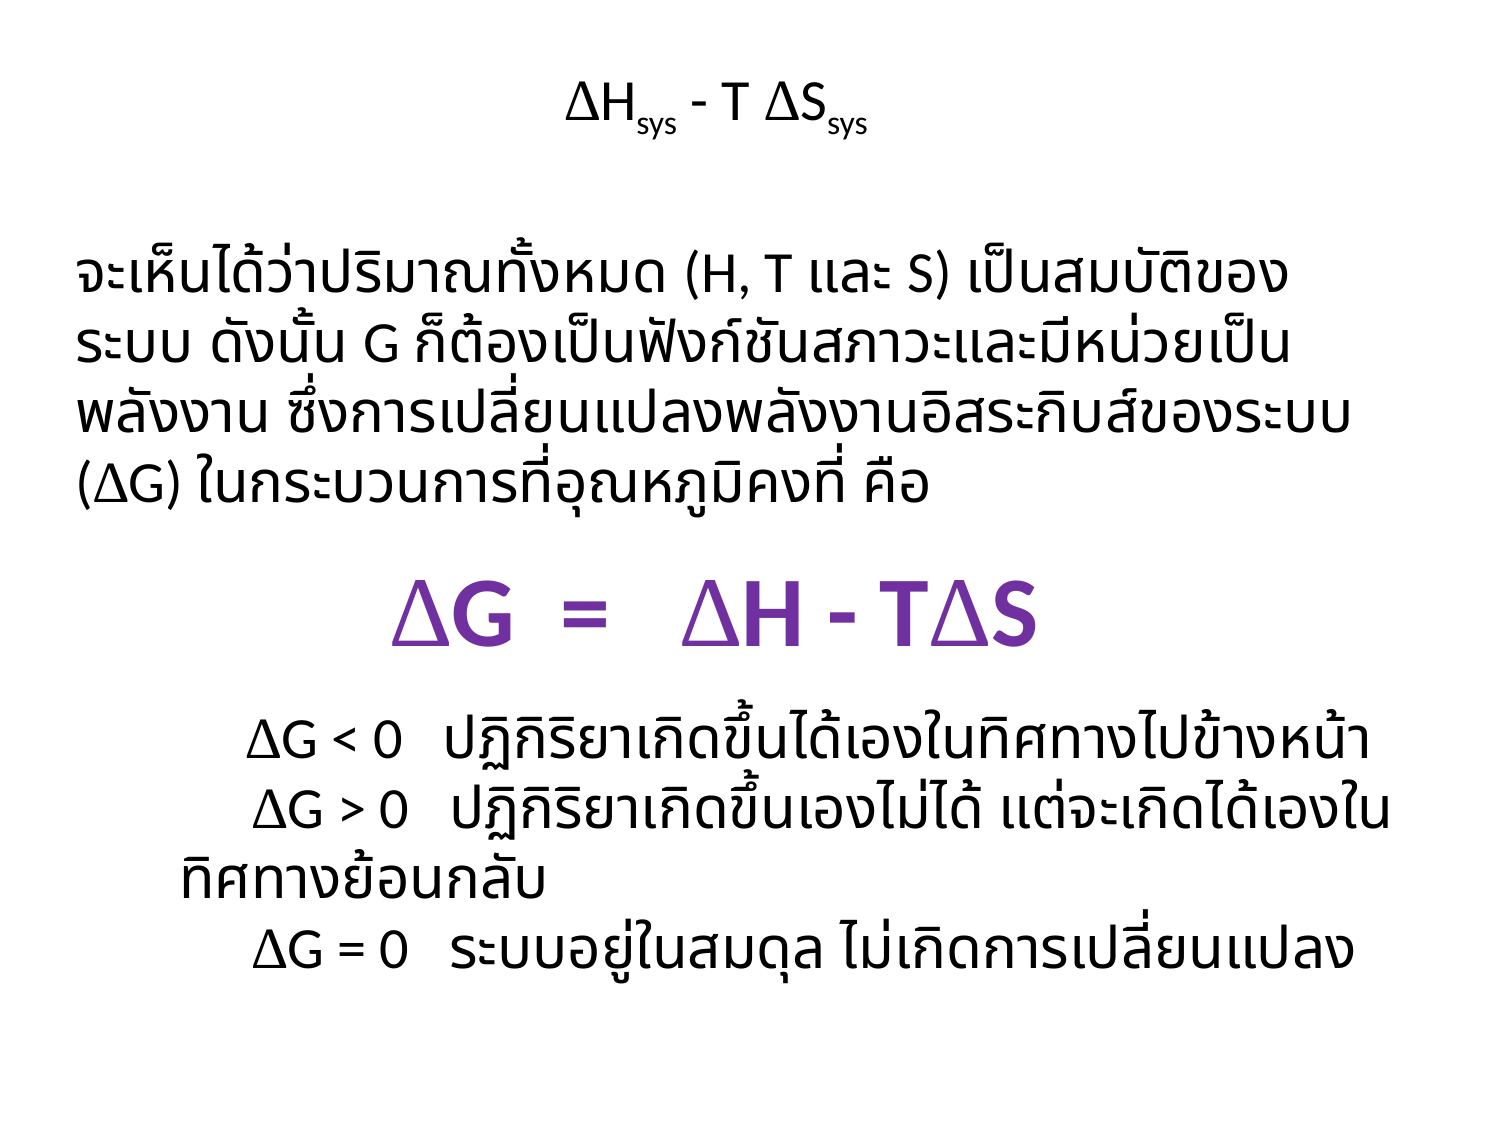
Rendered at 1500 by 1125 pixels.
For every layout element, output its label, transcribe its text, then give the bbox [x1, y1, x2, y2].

text_box ∆Hsys - T ∆Ssys [549, 54, 883, 149]
text_box จะเห็นได้ว่าปริมาณทั้งหมด (H, T และ S) เป็นสมบัติของระบบ ดังนั้น G ก็ต้องเป็นฟังก์ชันสภาวะและมีหน่วยเป็นพลังงาน ซึ่งการเปลี่ยนแปลงพลังงานอิสระกิบส์ของระบบ (∆G) ในกระบวนการที่อุณหภูมิคงที่ คือ [60, 226, 1372, 522]
text_box ∆G = ∆H - T∆S [375, 538, 1054, 674]
text_box ∆G < 0 ปฏิกิริยาเกิดขึ้นได้เองในทิศทางไปข้างหน้า ∆G > 0 ปฏิกิริยาเกิดขึ้นเองไม่ได้ แต่จะเกิดได้เองในทิศทางย้อนกลับ ∆G = 0 ระบบอยู่ในสมดุล ไม่เกิดการเปลี่ยนแปลง [164, 692, 1434, 1125]
